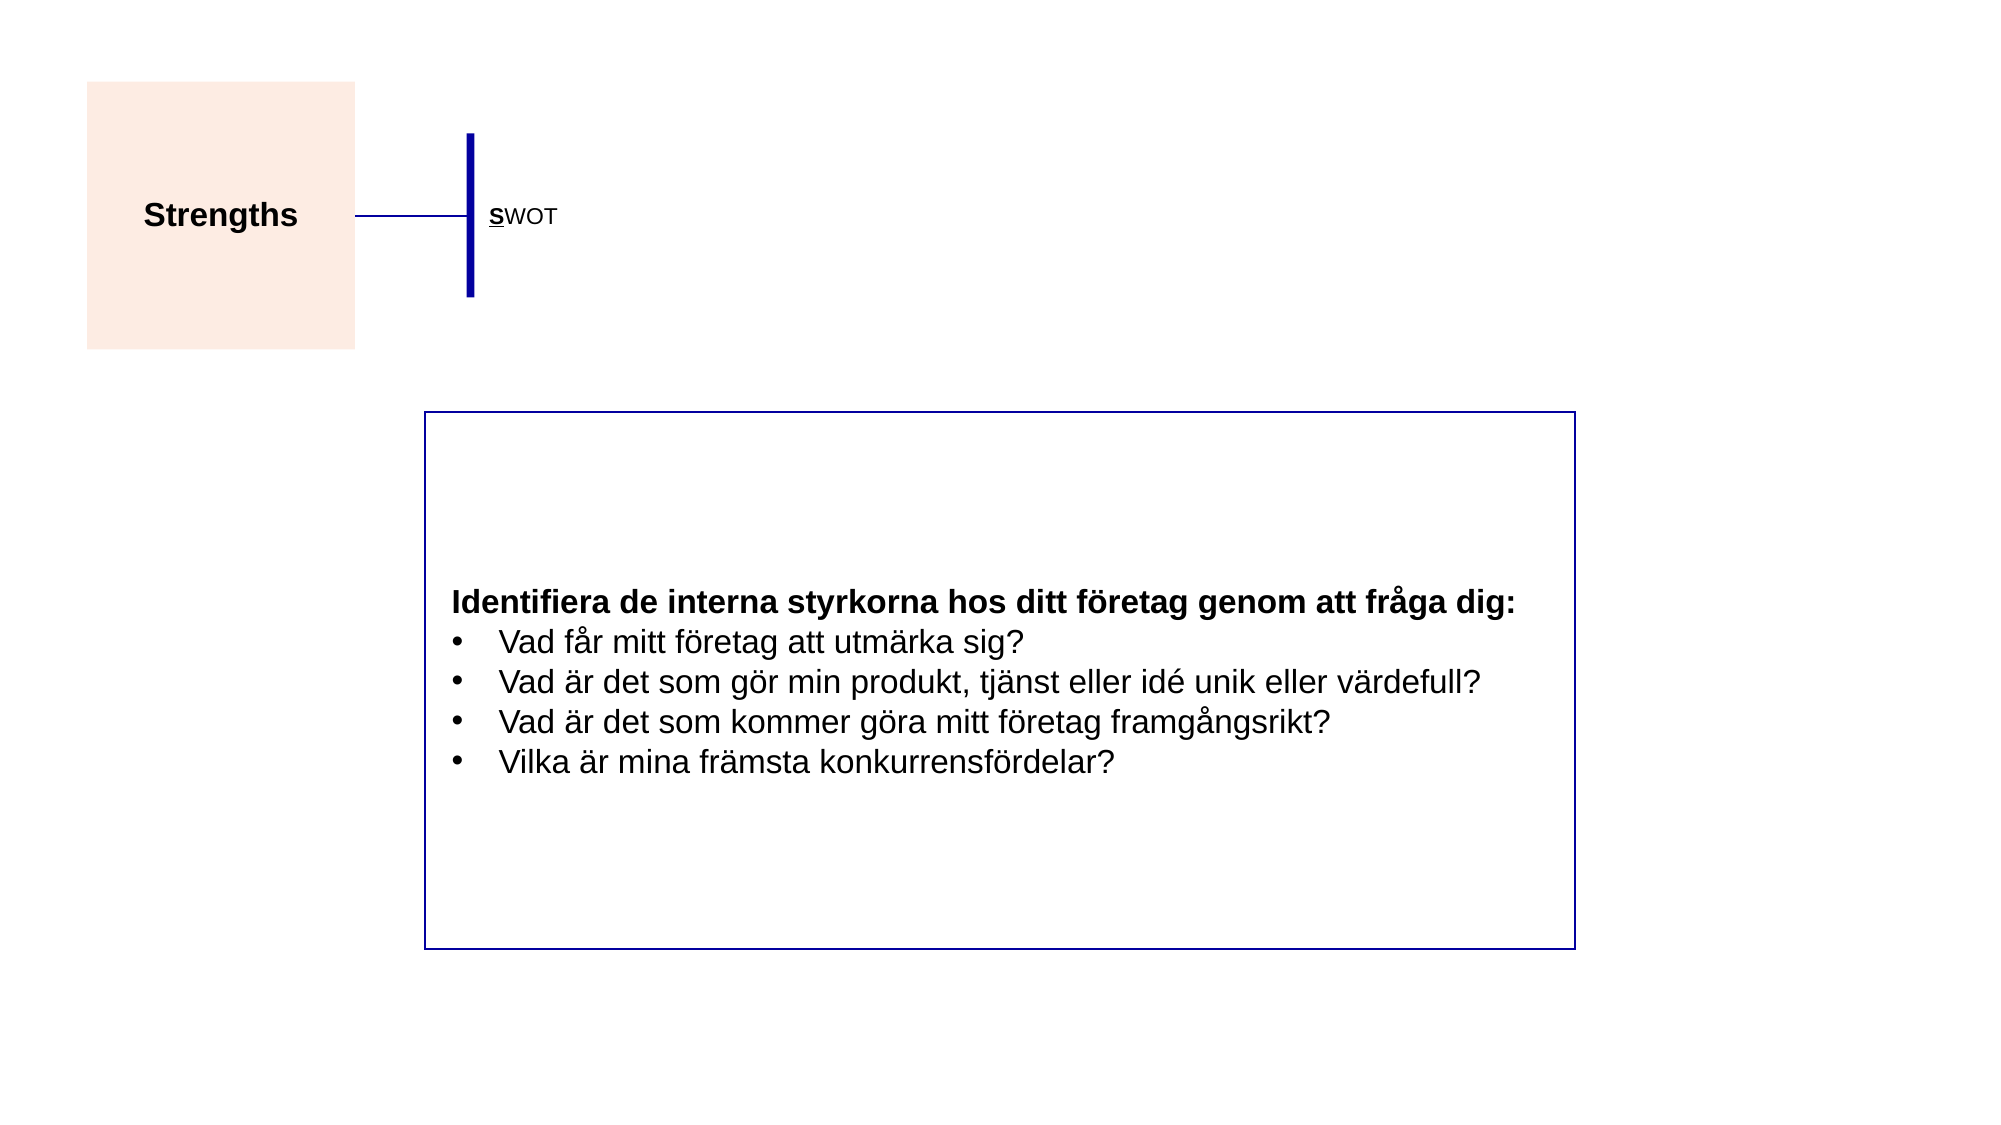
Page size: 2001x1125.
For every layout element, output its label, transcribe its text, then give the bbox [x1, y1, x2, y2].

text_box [87, 81, 355, 350]
text_box [466, 132, 475, 298]
text_box Identifiera de interna styrkorna hos ditt företag genom att fråga dig: Vad får mitt företag att utmärka sig? Vad är det som gör min produkt, tjänst eller idé unik eller värdefull? Vad är det som kommer göra mitt företag framgångsrikt? Vilka är mina främsta konkurrensfördelar? [424, 411, 1576, 950]
text_box SWOT [475, 194, 753, 237]
